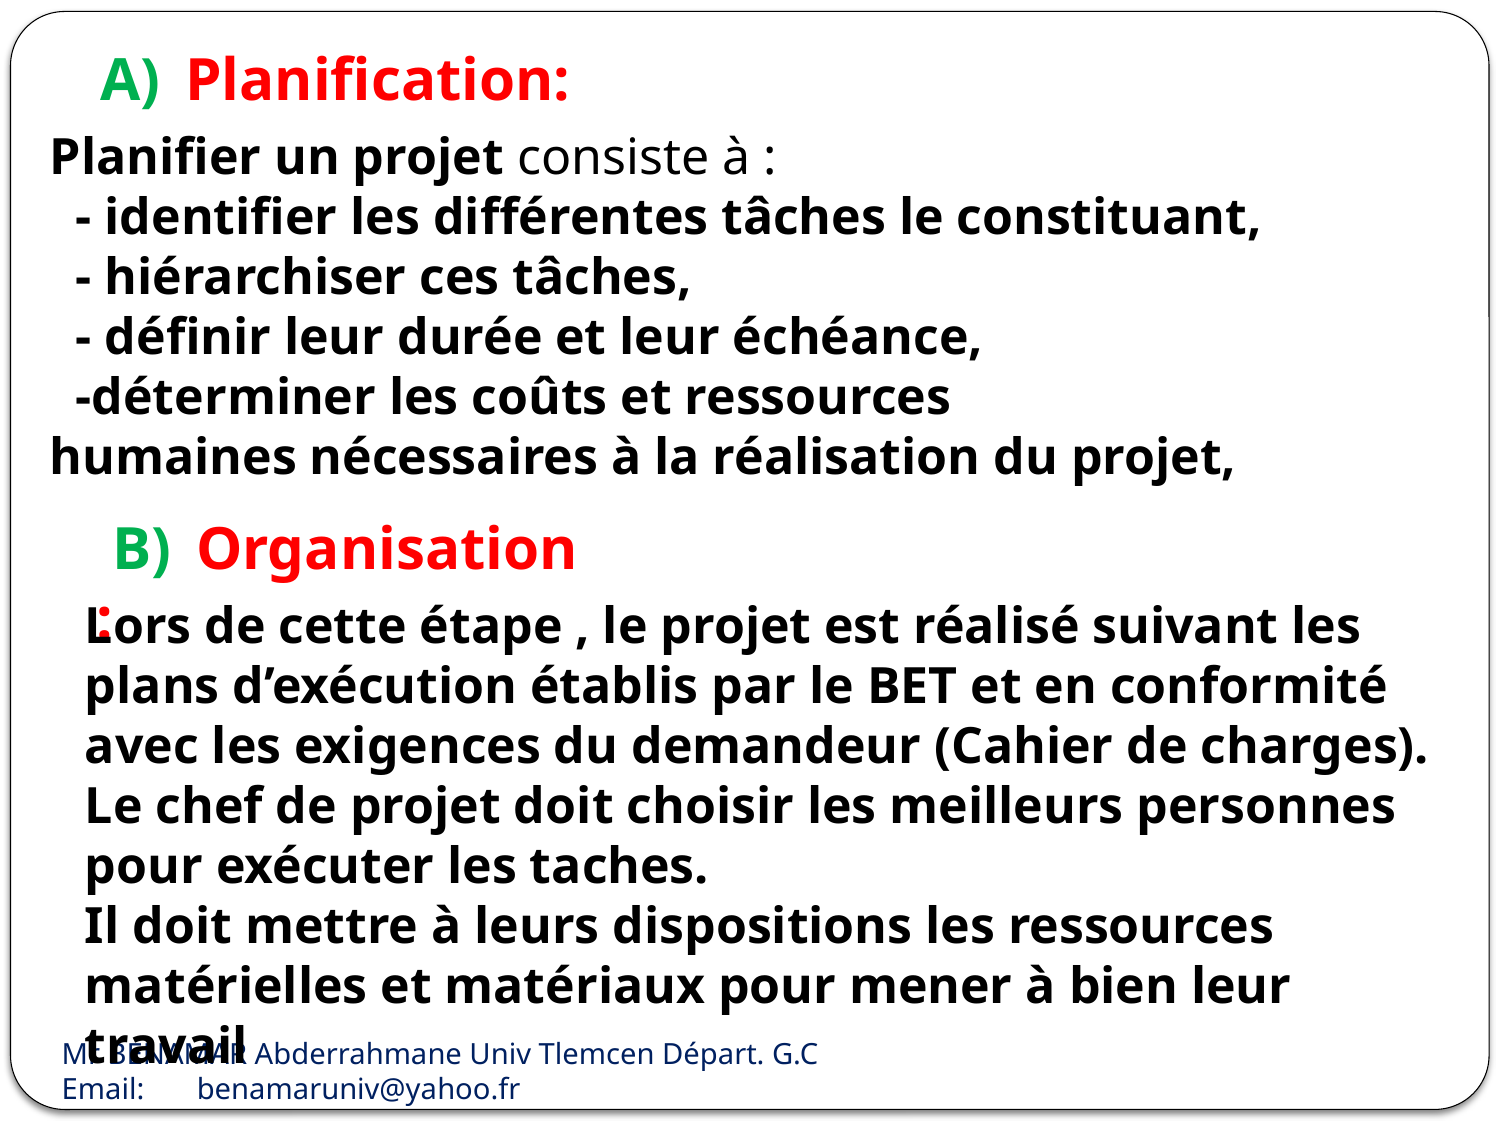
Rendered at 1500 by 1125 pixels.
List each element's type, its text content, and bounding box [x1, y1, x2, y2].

text_box A) Planification: [70, 35, 586, 165]
text_box B) Organisation : [82, 503, 598, 585]
footer Mr BENAMAR Abderrahmane Univ Tlemcen Départ. G.C Email: benamaruniv@yahoo.fr [46, 1042, 1090, 1097]
text_box Lors de cette étape , le projet est réalisé suivant les plans d’exécution établis par le BET et en conformité avec les exigences du demandeur (Cahier de charges). Le chef de projet doit choisir les meilleurs personnes pour exécuter les taches. Il doit mettre à leurs dispositions les ressources matérielles et matériaux pour mener à bien leur travail [70, 585, 1454, 1081]
text_box Planifier un projet consiste à : - identifier les différentes tâches le constituant, - hiérarchiser ces tâches, - définir leur durée et leur échéance, -déterminer les coûts et ressources humaines nécessaires à la réalisation du projet, [35, 117, 1465, 552]
